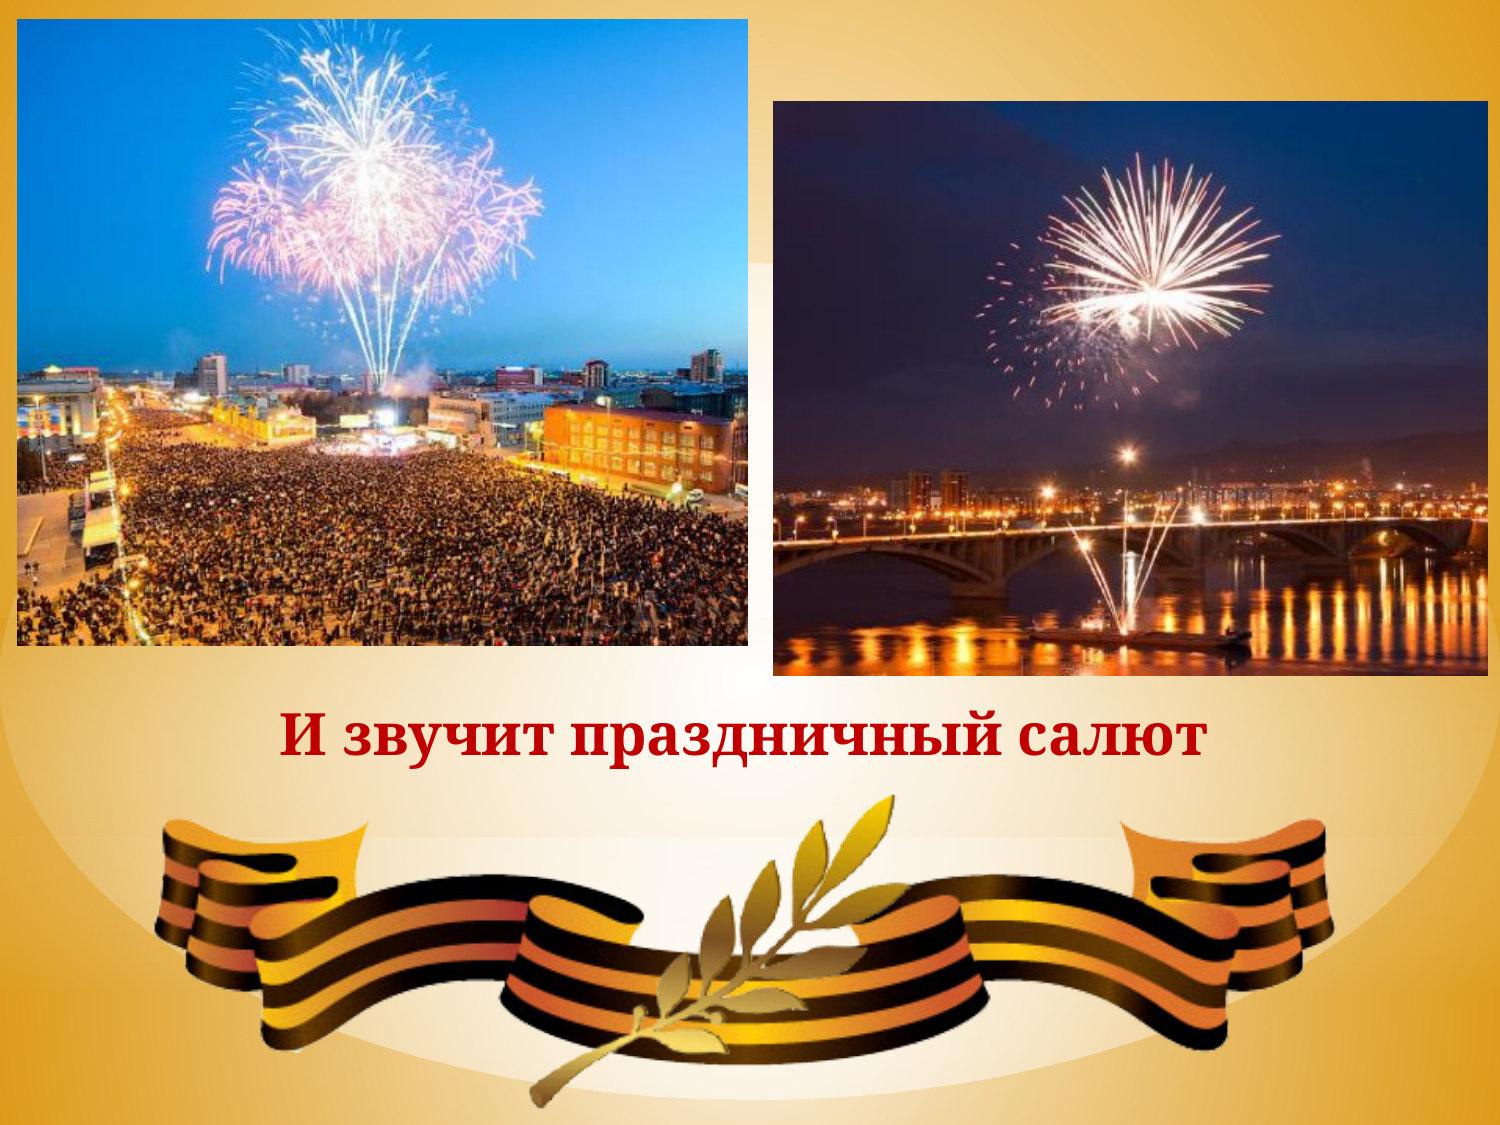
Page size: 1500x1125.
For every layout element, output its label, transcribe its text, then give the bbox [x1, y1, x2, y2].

text_box И звучит праздничный салют [210, 509, 1278, 775]
picture [773, 101, 1489, 677]
picture [17, 18, 749, 646]
picture [132, 789, 1368, 1122]
